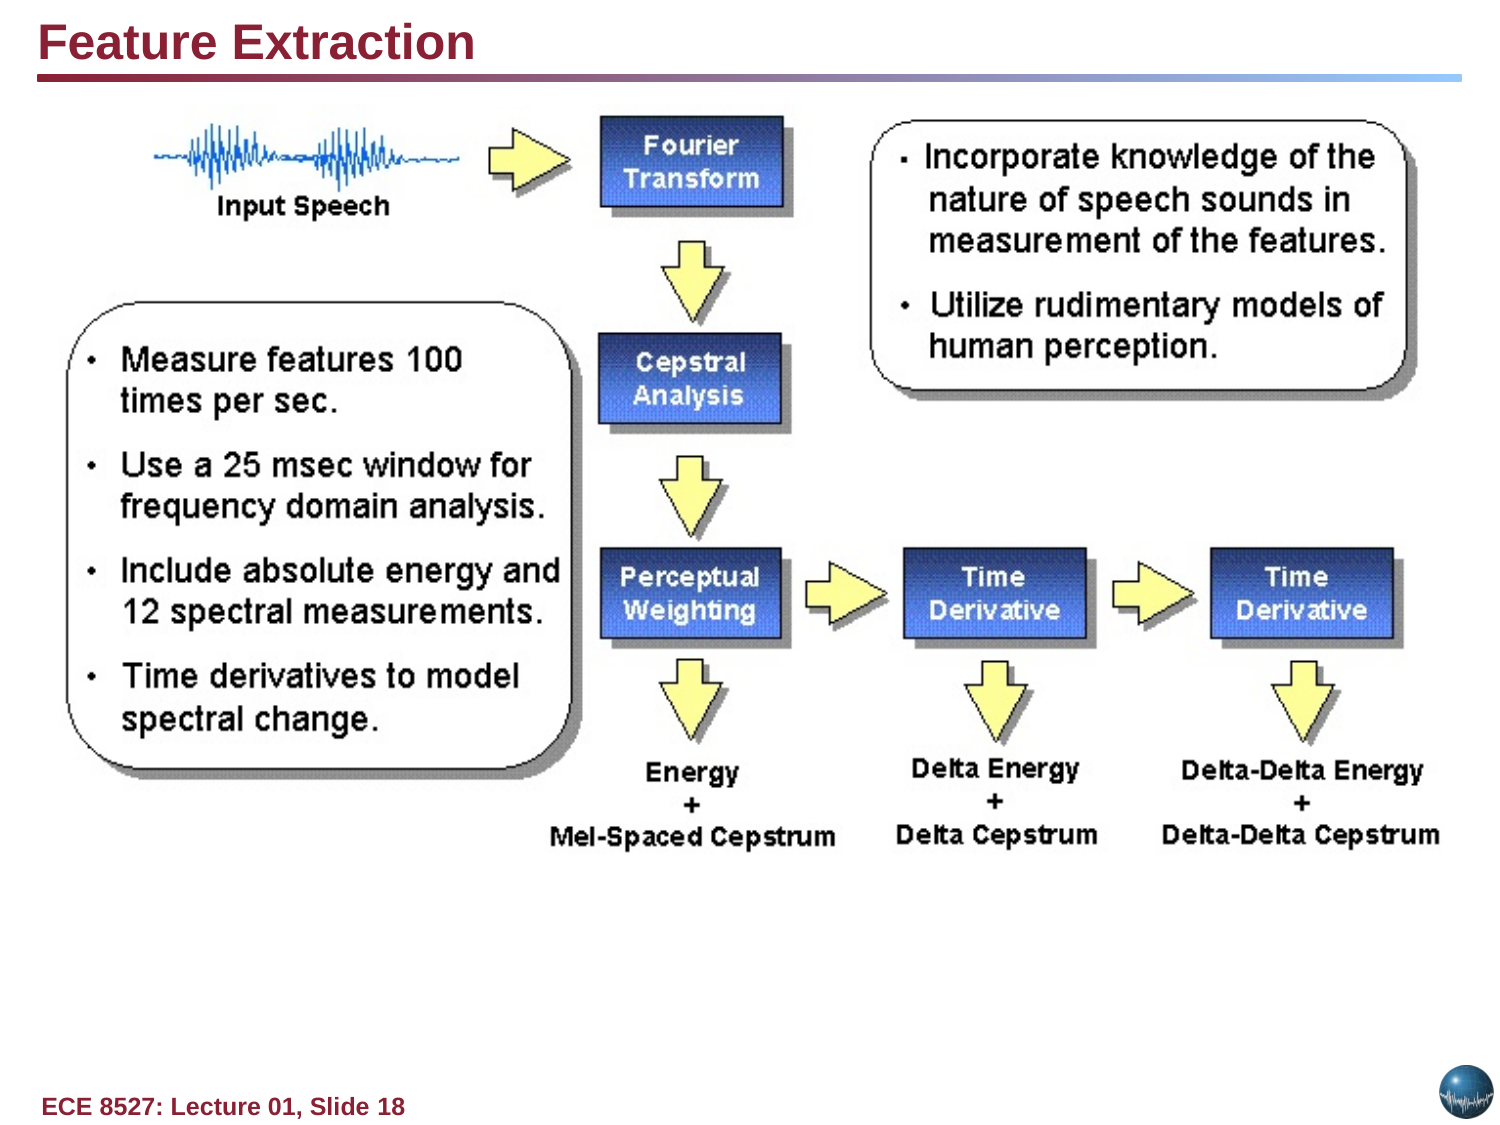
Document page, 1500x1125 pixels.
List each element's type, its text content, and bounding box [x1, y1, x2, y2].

picture [1439, 1065, 1494, 1119]
picture [48, 83, 1457, 869]
text_box Feature Extraction [37, 9, 1163, 70]
